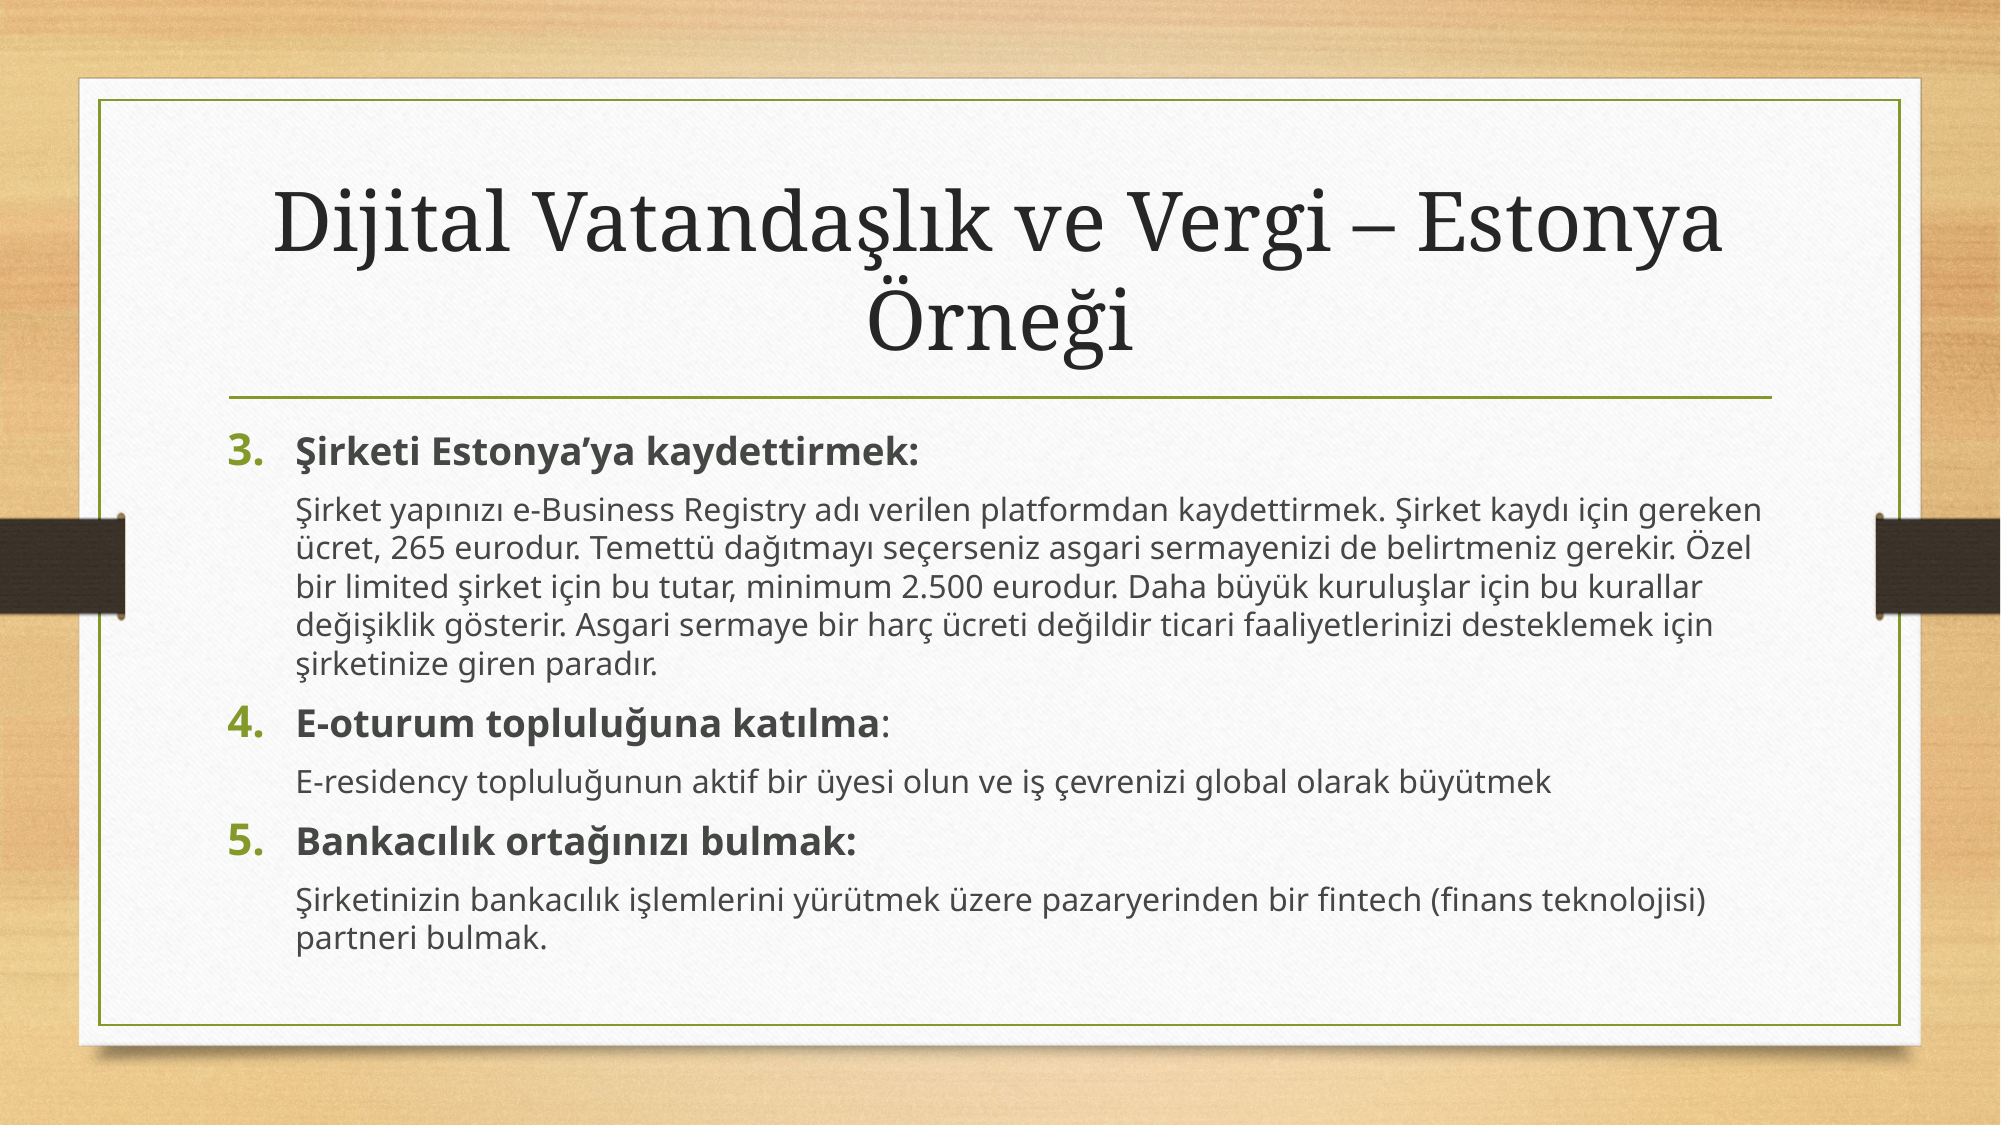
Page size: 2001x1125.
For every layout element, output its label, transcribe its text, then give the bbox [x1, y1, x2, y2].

picture [0, 0, 2001, 1125]
title Dijital Vatandaşlık ve Vergi – Estonya Örneği [212, 161, 1788, 375]
list Şirketi Estonya’ya kaydettirmek: Şirket yapınızı e-Business Registry adı verilen platformdan kaydettirmek. Şirket kaydı için gereken ücret, 265 eurodur. Temettü dağıtmayı seçerseniz asgari sermayenizi de belirtmeniz gerekir. Özel bir limited şirket için bu tutar, minimum 2.500 eurodur. Daha büyük kuruluşlar için bu kurallar değişiklik gösterir. Asgari sermaye bir harç ücreti değildir ticari faaliyetlerinizi desteklemek için şirketinize giren paradır. E-oturum topluluğuna katılma: E-residency topluluğunun aktif bir üyesi olun ve iş çevrenizi global olarak büyütmek Bankacılık ortağınızı bulmak: Şirketinizin bankacılık işlemlerini yürütmek üzere pazaryerinden bir fintech (finans teknolojisi) partneri bulmak. [212, 419, 1788, 964]
